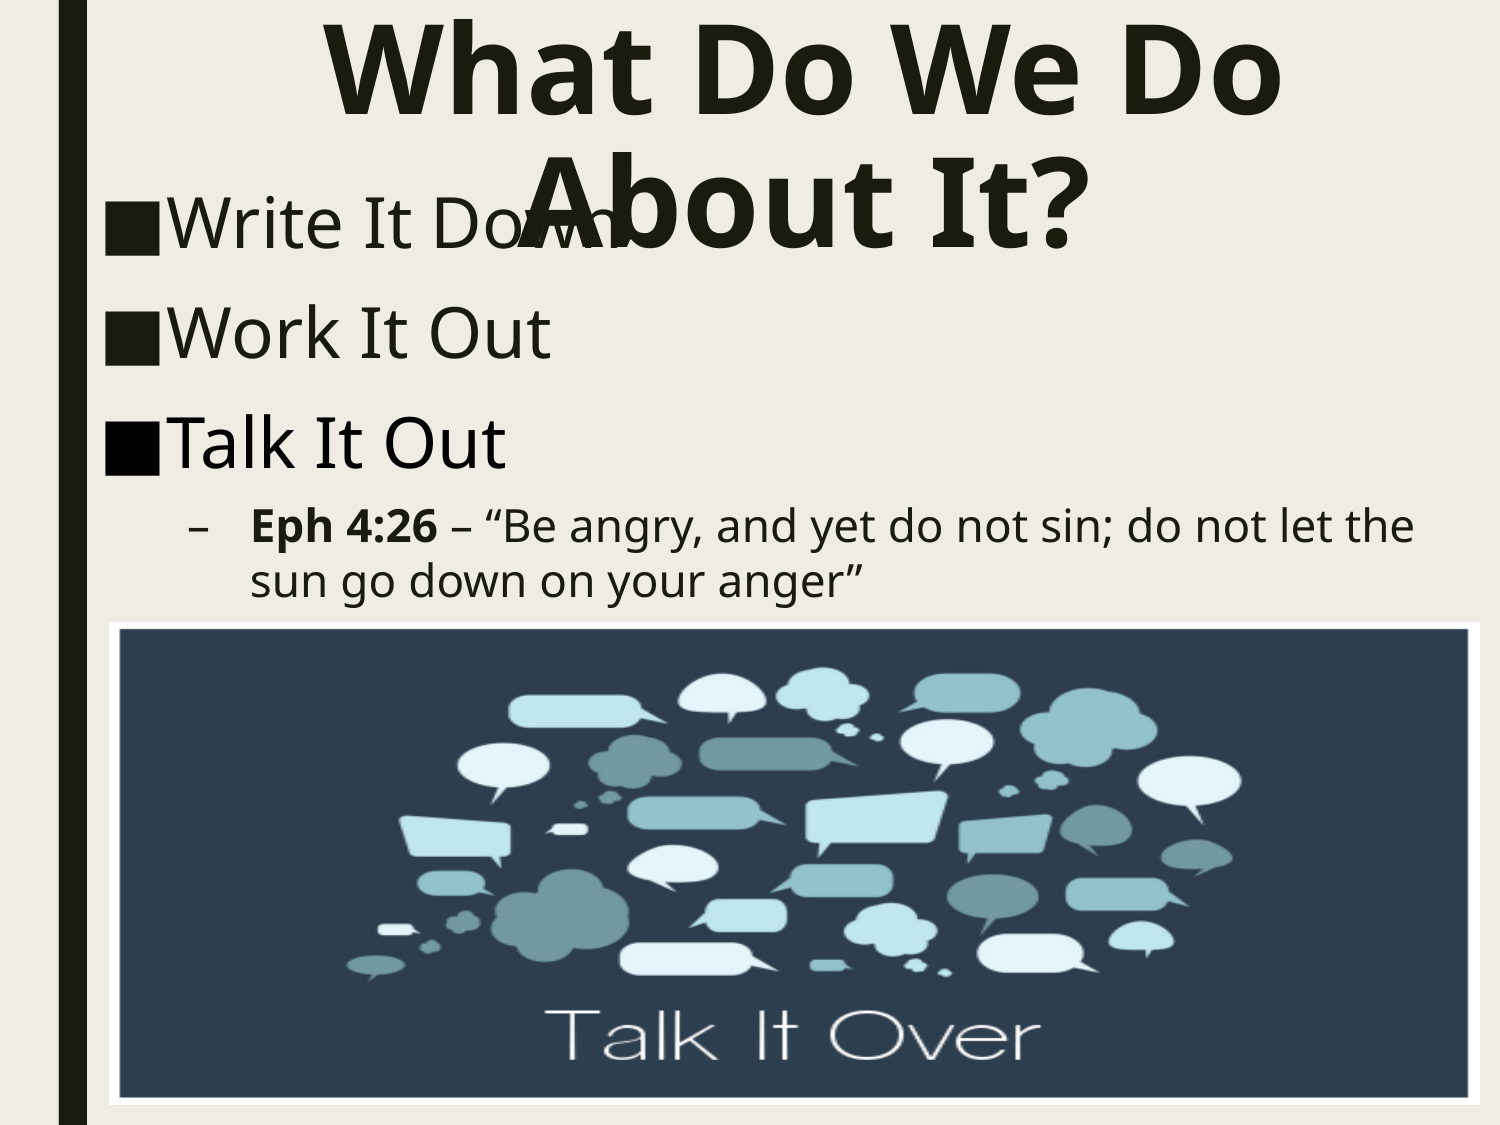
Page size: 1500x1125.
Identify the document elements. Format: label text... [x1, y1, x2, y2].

list Write It Down Work It Out Talk It Out Eph 4:26 – “Be angry, and yet do not sin; do not let the sun go down on your anger” [85, 170, 1500, 640]
title What Do We Do About It? [109, 0, 1500, 170]
picture [109, 622, 1480, 1105]
